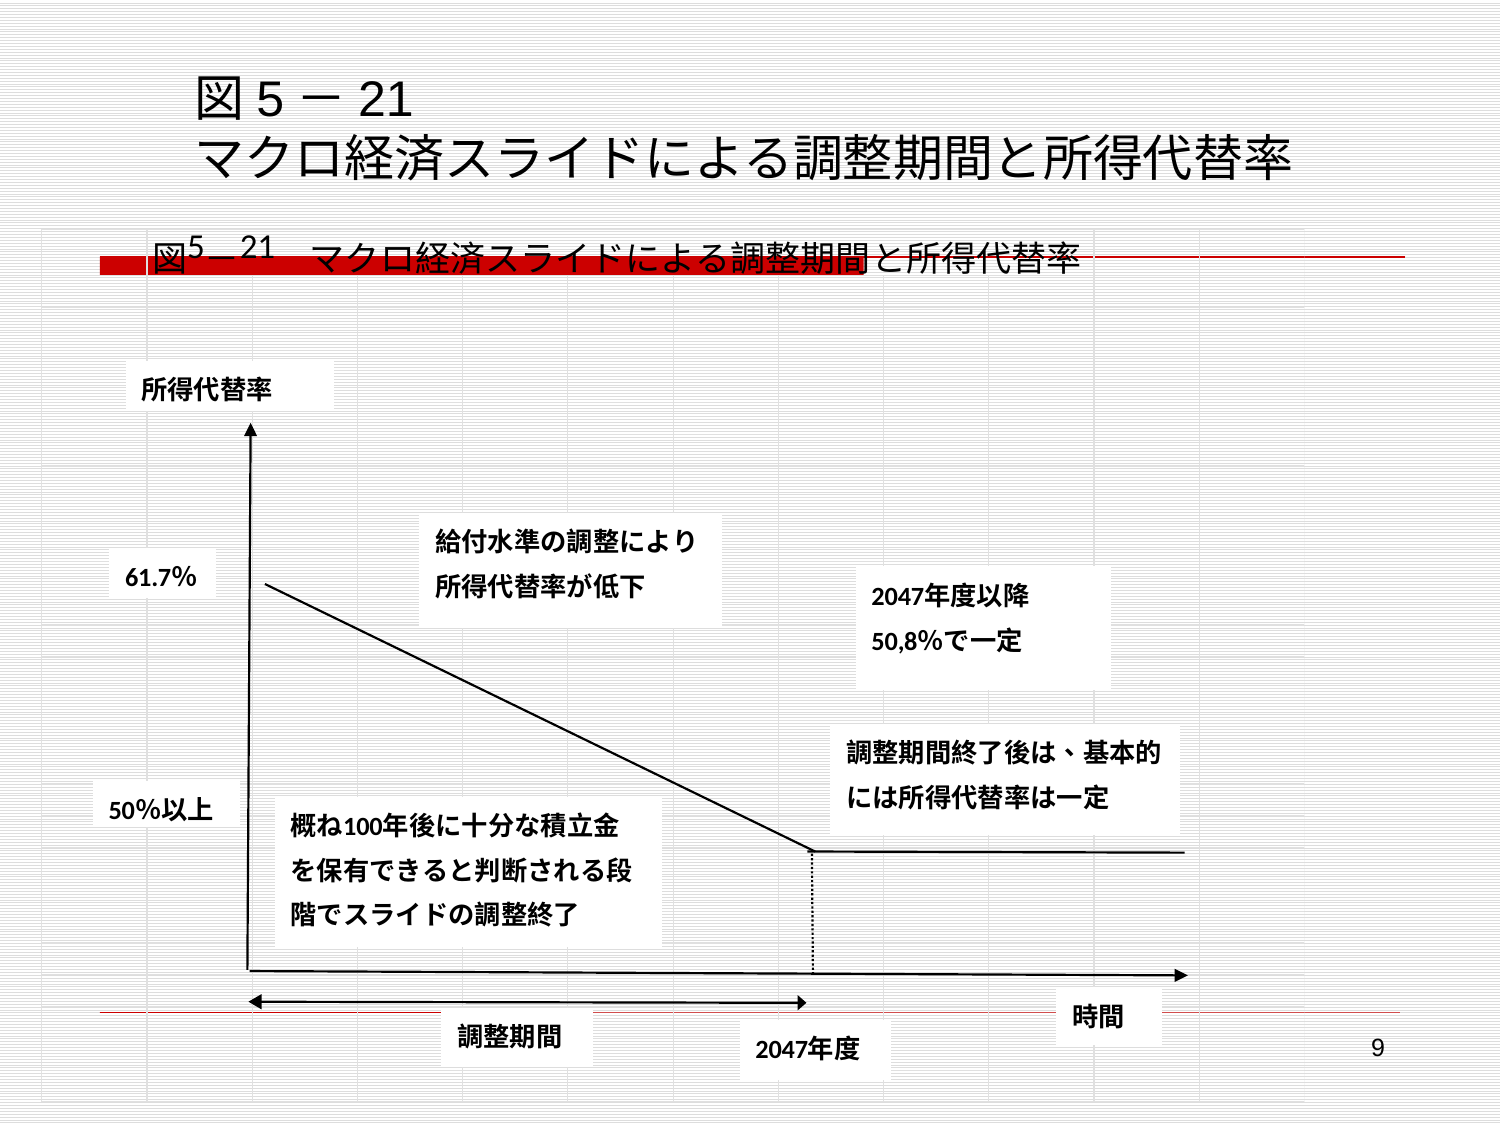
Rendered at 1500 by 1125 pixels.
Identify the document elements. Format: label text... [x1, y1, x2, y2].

picture [40, 228, 1306, 1103]
slide_number 9 [1310, 1024, 1400, 1103]
title 図5－21 マクロ経済スライドによる調整期間と所得代替率 [87, 25, 1401, 226]
